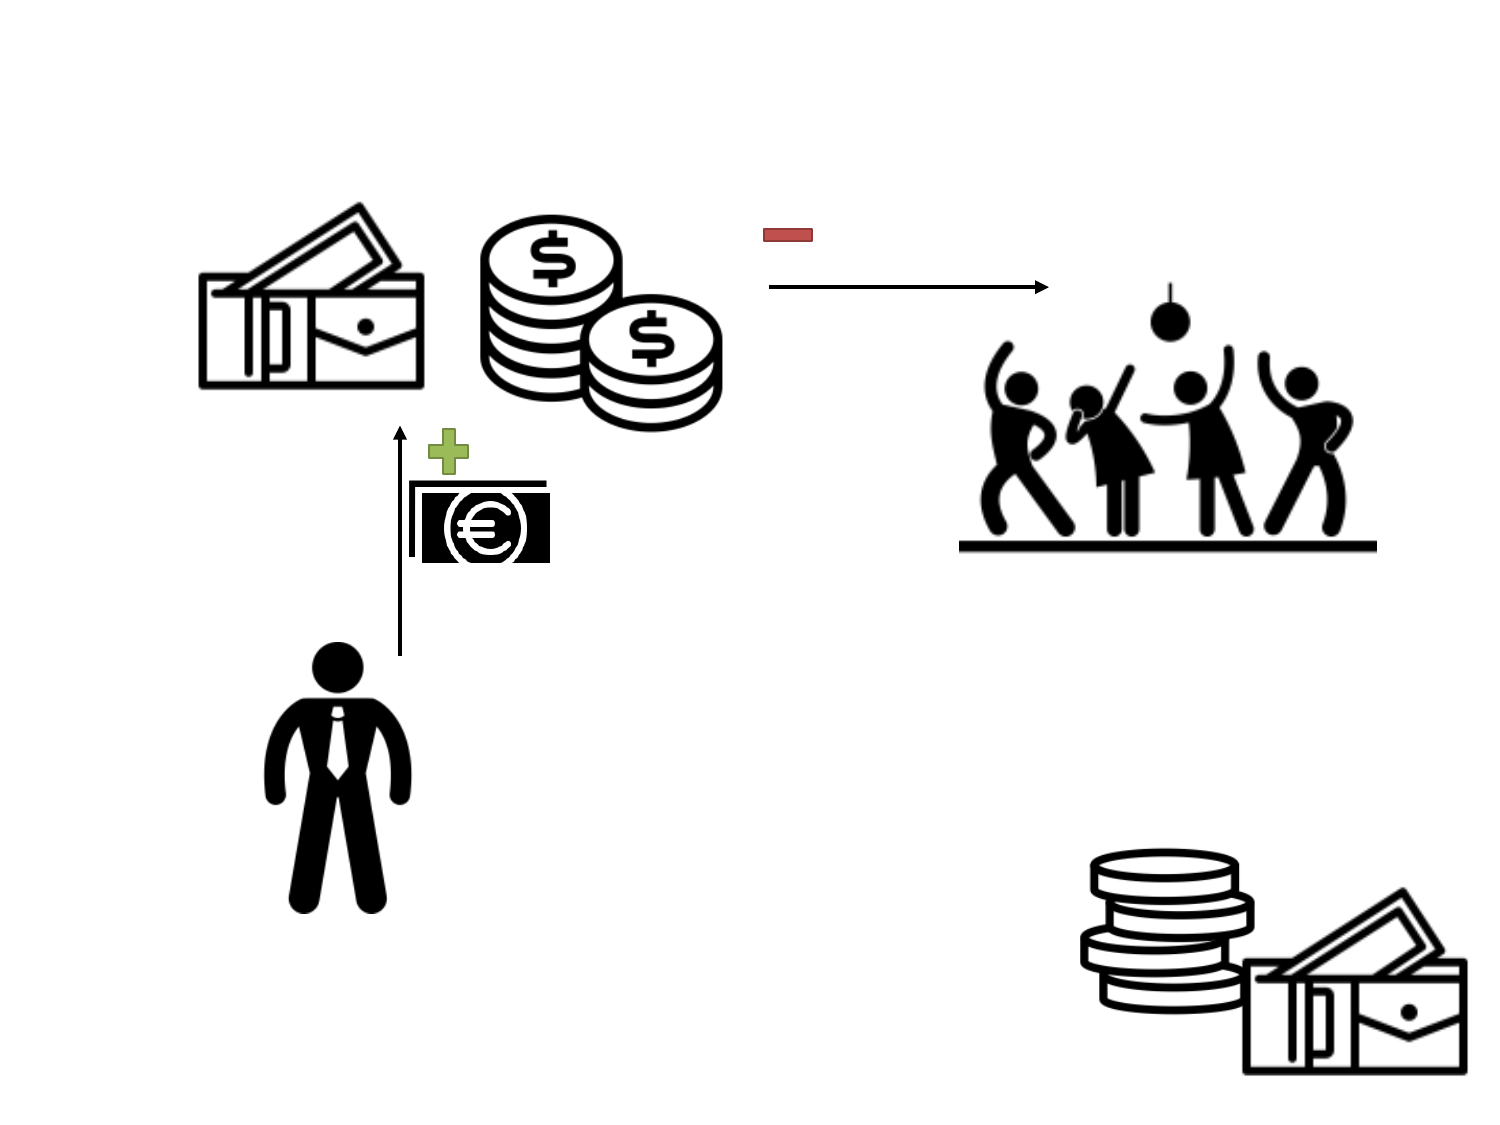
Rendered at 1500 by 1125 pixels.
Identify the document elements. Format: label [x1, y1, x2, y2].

picture [201, 642, 474, 914]
picture [1048, 773, 1500, 1125]
picture [959, 209, 1377, 627]
text_box [763, 228, 813, 242]
picture [103, 88, 736, 602]
